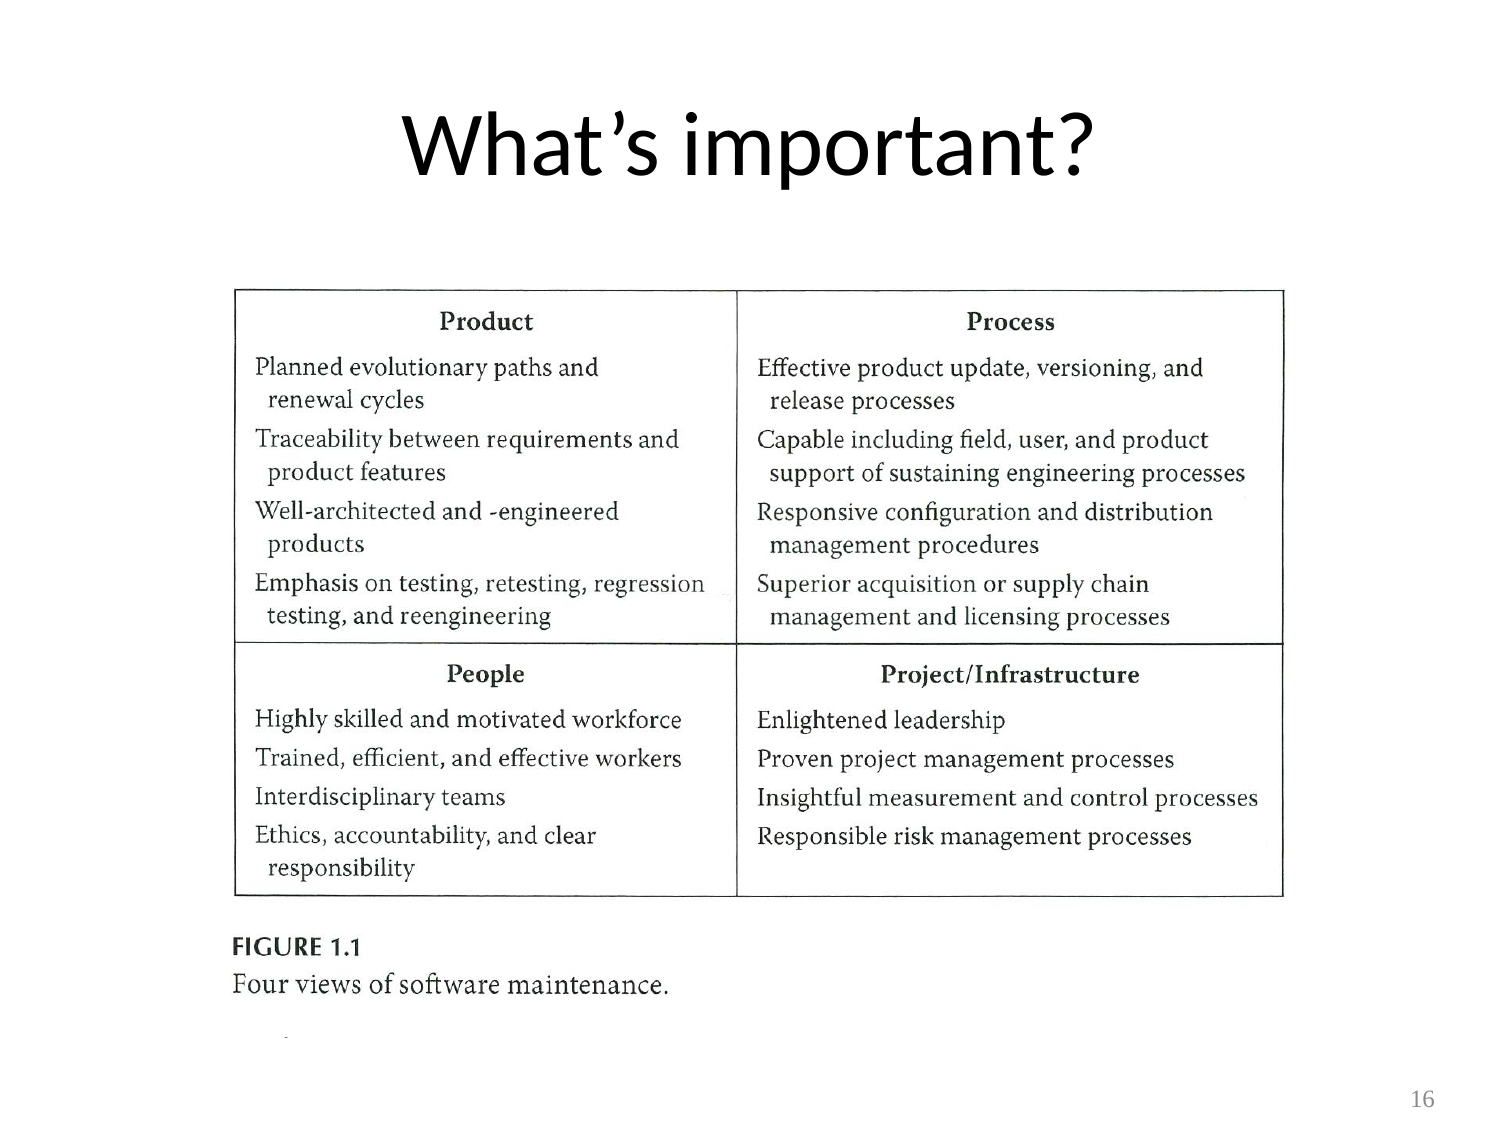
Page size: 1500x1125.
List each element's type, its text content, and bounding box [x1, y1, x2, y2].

title What’s important? [75, 45, 1425, 233]
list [212, 243, 1318, 1038]
